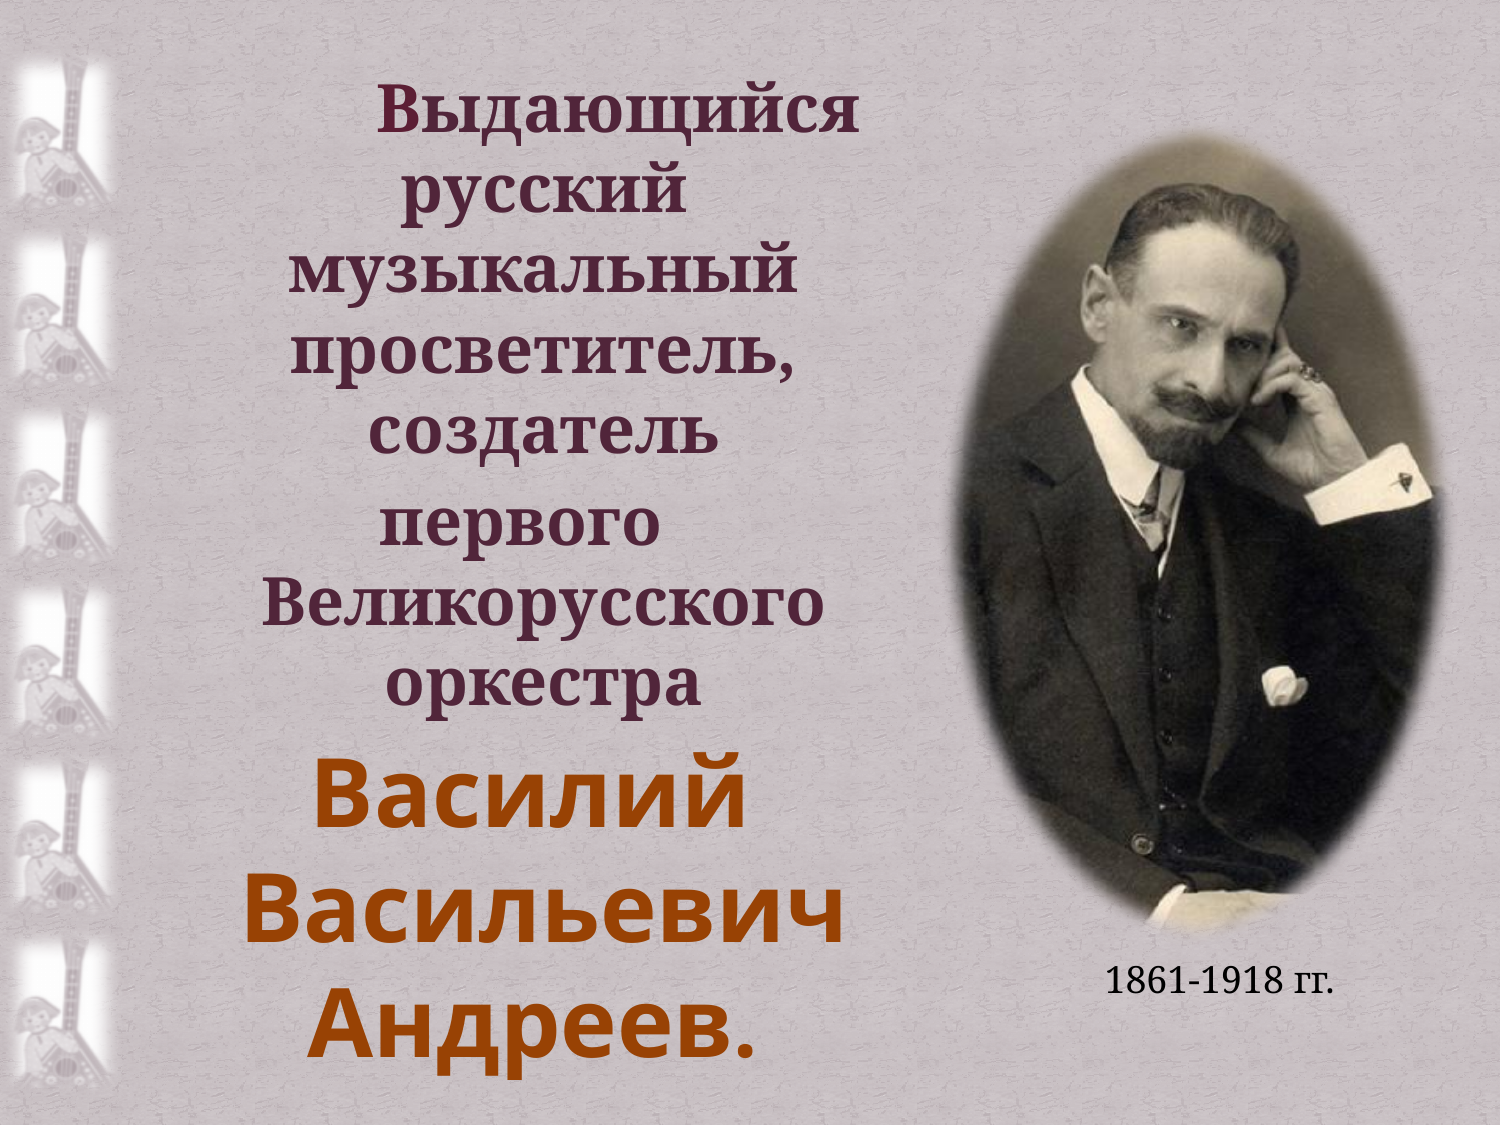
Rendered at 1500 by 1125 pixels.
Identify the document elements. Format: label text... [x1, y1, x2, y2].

list Выдающийся русский музыкальный просветитель, создатель первого Великорусского оркестра Василий Васильевич Андреев. [140, 58, 903, 1102]
picture [939, 119, 1458, 946]
text_box 1861-1918 гг. [1089, 953, 1383, 1009]
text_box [0, 46, 126, 1102]
